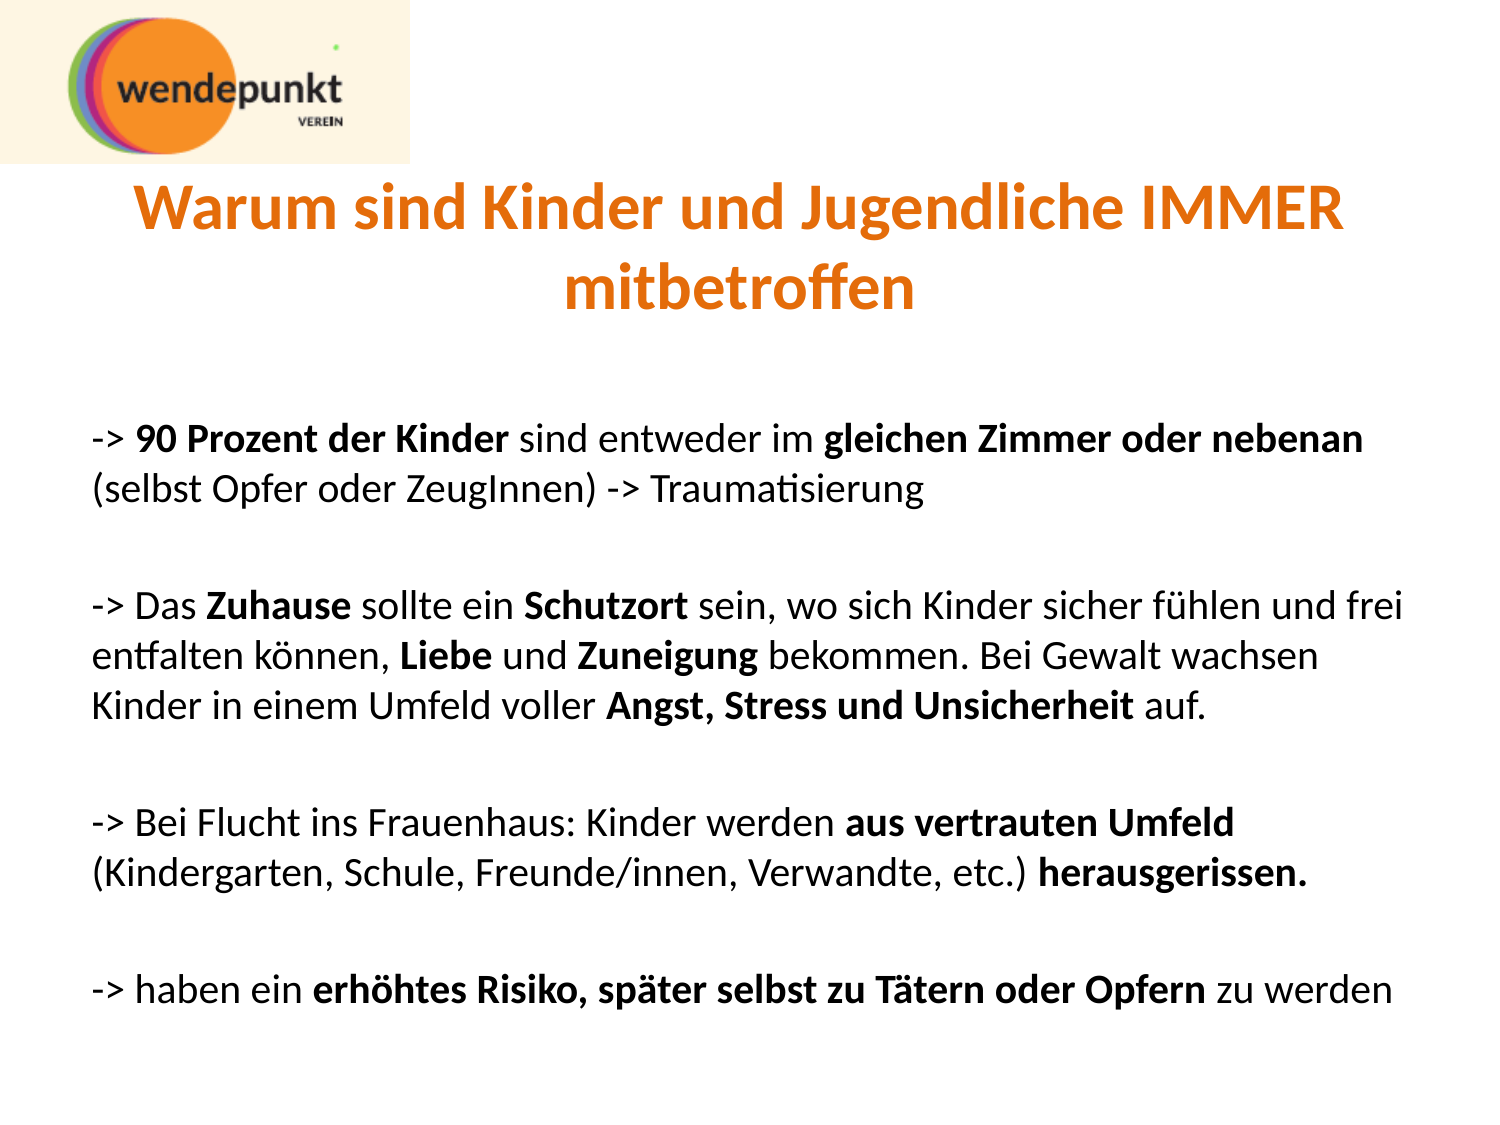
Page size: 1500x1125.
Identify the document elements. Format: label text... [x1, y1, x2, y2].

picture [0, 0, 410, 164]
list -> 90 Prozent der Kinder sind entweder im gleichen Zimmer oder nebenan (selbst Opfer oder ZeugInnen) -> Traumatisierung -> Das Zuhause sollte ein Schutzort sein, wo sich Kinder sicher fühlen und frei entfalten können, Liebe und Zuneigung bekommen. Bei Gewalt wachsen Kinder in einem Umfeld voller Angst, Stress und Unsicherheit auf. -> Bei Flucht ins Frauenhaus: Kinder werden aus vertrauten Umfeld (Kindergarten, Schule, Freunde/innen, Verwandte, etc.) herausgerissen. -> haben ein erhöhtes Risiko, später selbst zu Tätern oder Opfern zu werden [76, 349, 1427, 1125]
title Warum sind Kinder und Jugendliche IMMER mitbetroffen [64, 149, 1415, 337]
